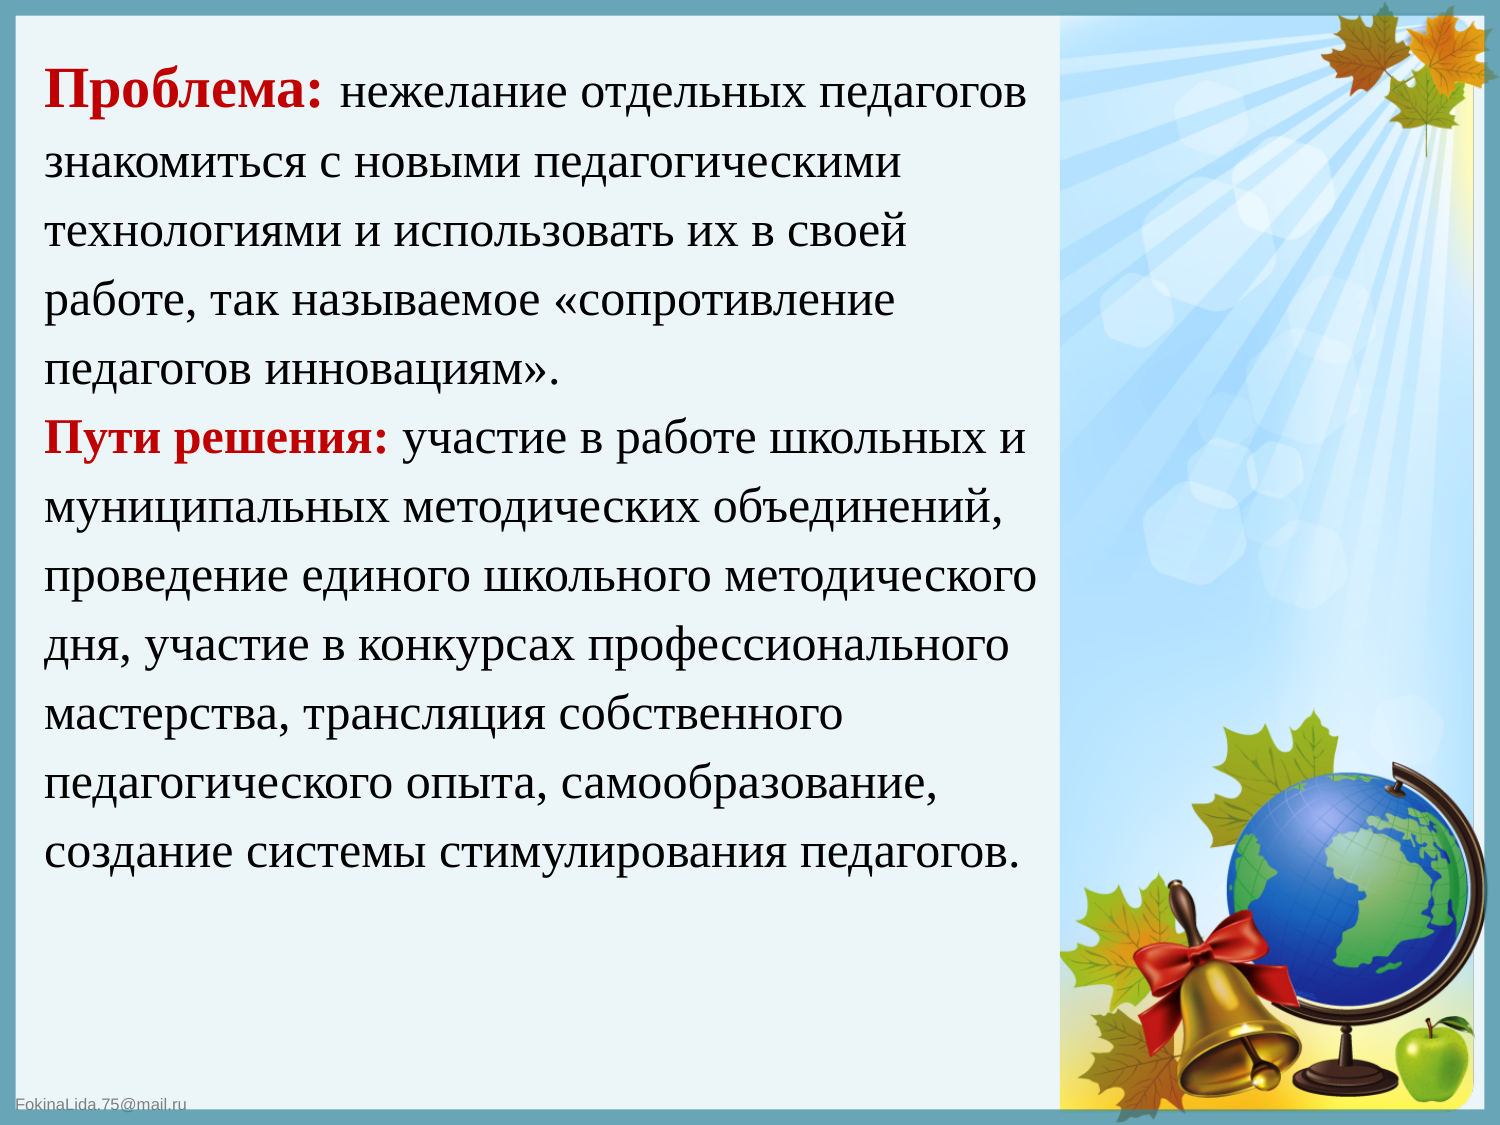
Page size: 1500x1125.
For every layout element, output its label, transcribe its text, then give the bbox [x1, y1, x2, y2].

text_box Проблема: нежелание отдельных педагогов знакомиться с новыми педагогическими технологиями и использовать их в своей работе, так называемое «сопротивление педагогов инновациям». Пути решения: участие в работе школьных и муниципальных методических объединений, проведение единого школьного методического дня, участие в конкурсах профессионального мастерства, трансляция собственного педагогического опыта, самообразование, создание системы стимулирования педагогов. [29, 30, 1069, 885]
picture [1059, 16, 1484, 1109]
